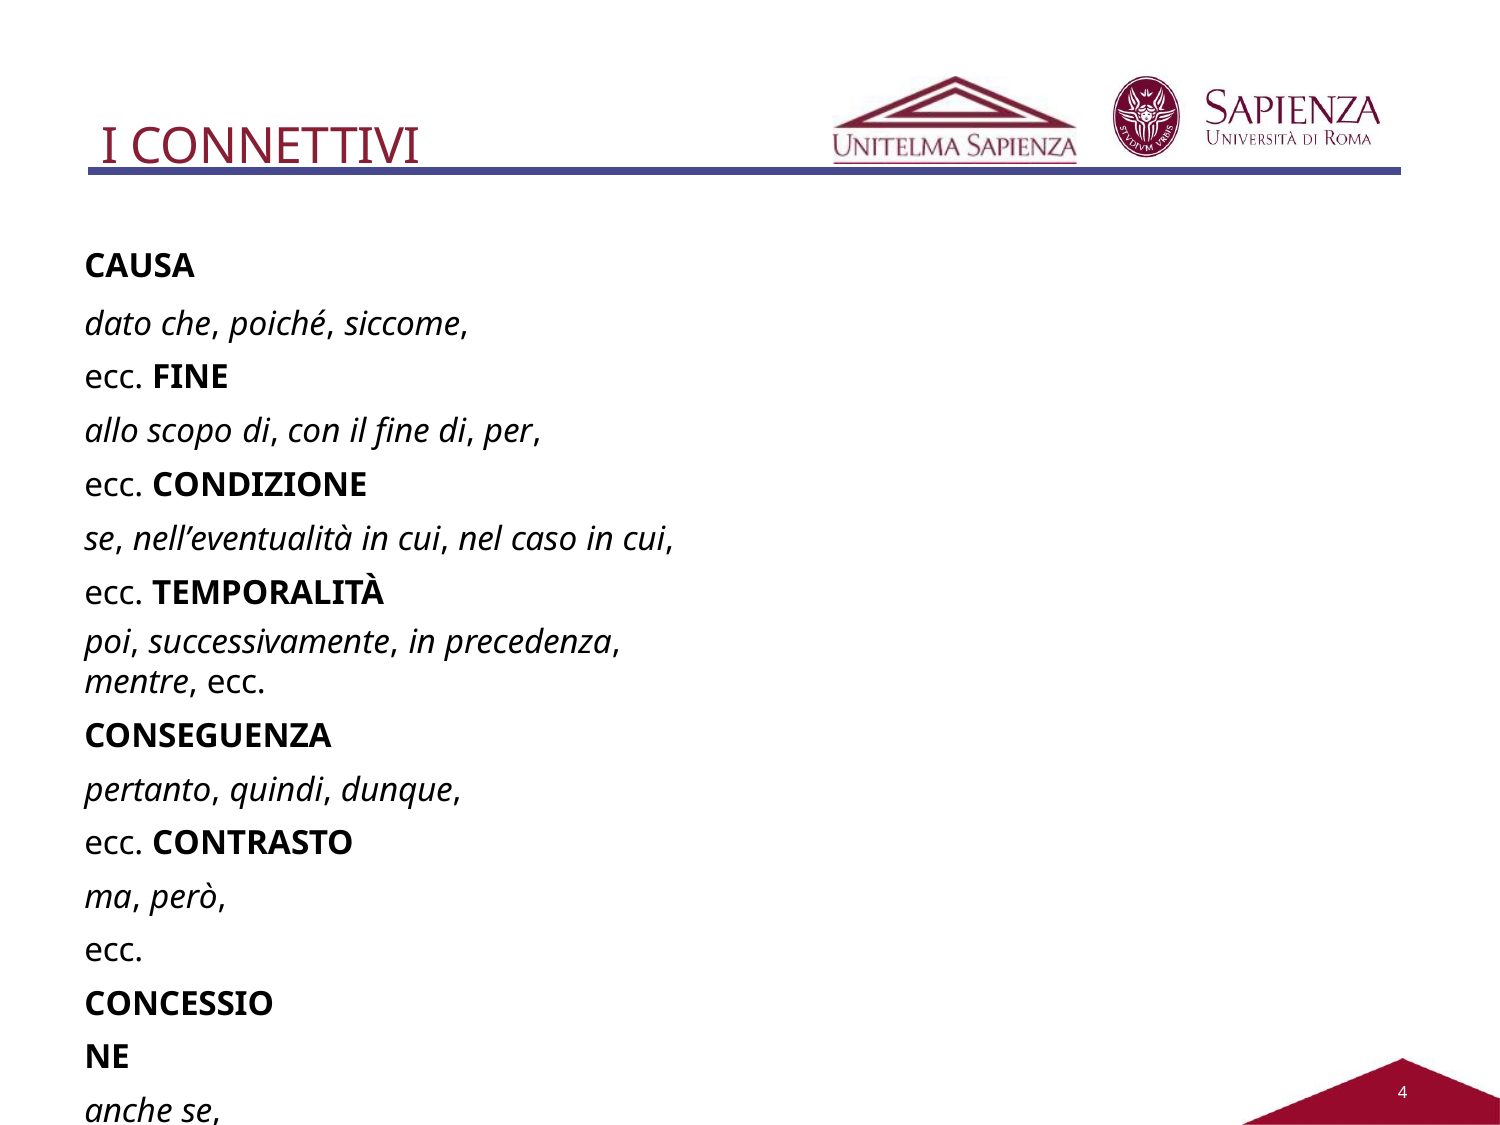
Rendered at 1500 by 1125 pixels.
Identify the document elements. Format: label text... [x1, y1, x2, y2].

picture [1104, 66, 1414, 113]
title I CONNETTIVI [86, 113, 1414, 302]
picture [832, 76, 1077, 113]
slide_number 2 [1393, 1081, 1422, 1125]
picture [1241, 1058, 1500, 1125]
text_box CAUSA dato che, poiché, siccome, ecc. FINE allo scopo di, con il fine di, per, ecc. CONDIZIONE se, nell’eventualità in cui, nel caso in cui, ecc. TEMPORALITÀ poi, successivamente, in precedenza, mentre, ecc. CONSEGUENZA pertanto, quindi, dunque, ecc. CONTRASTO ma, però, ecc. CONCESSIONE anche se, sebbene, comunque, tuttavia, nonostante, ecc. [82, 243, 895, 1125]
